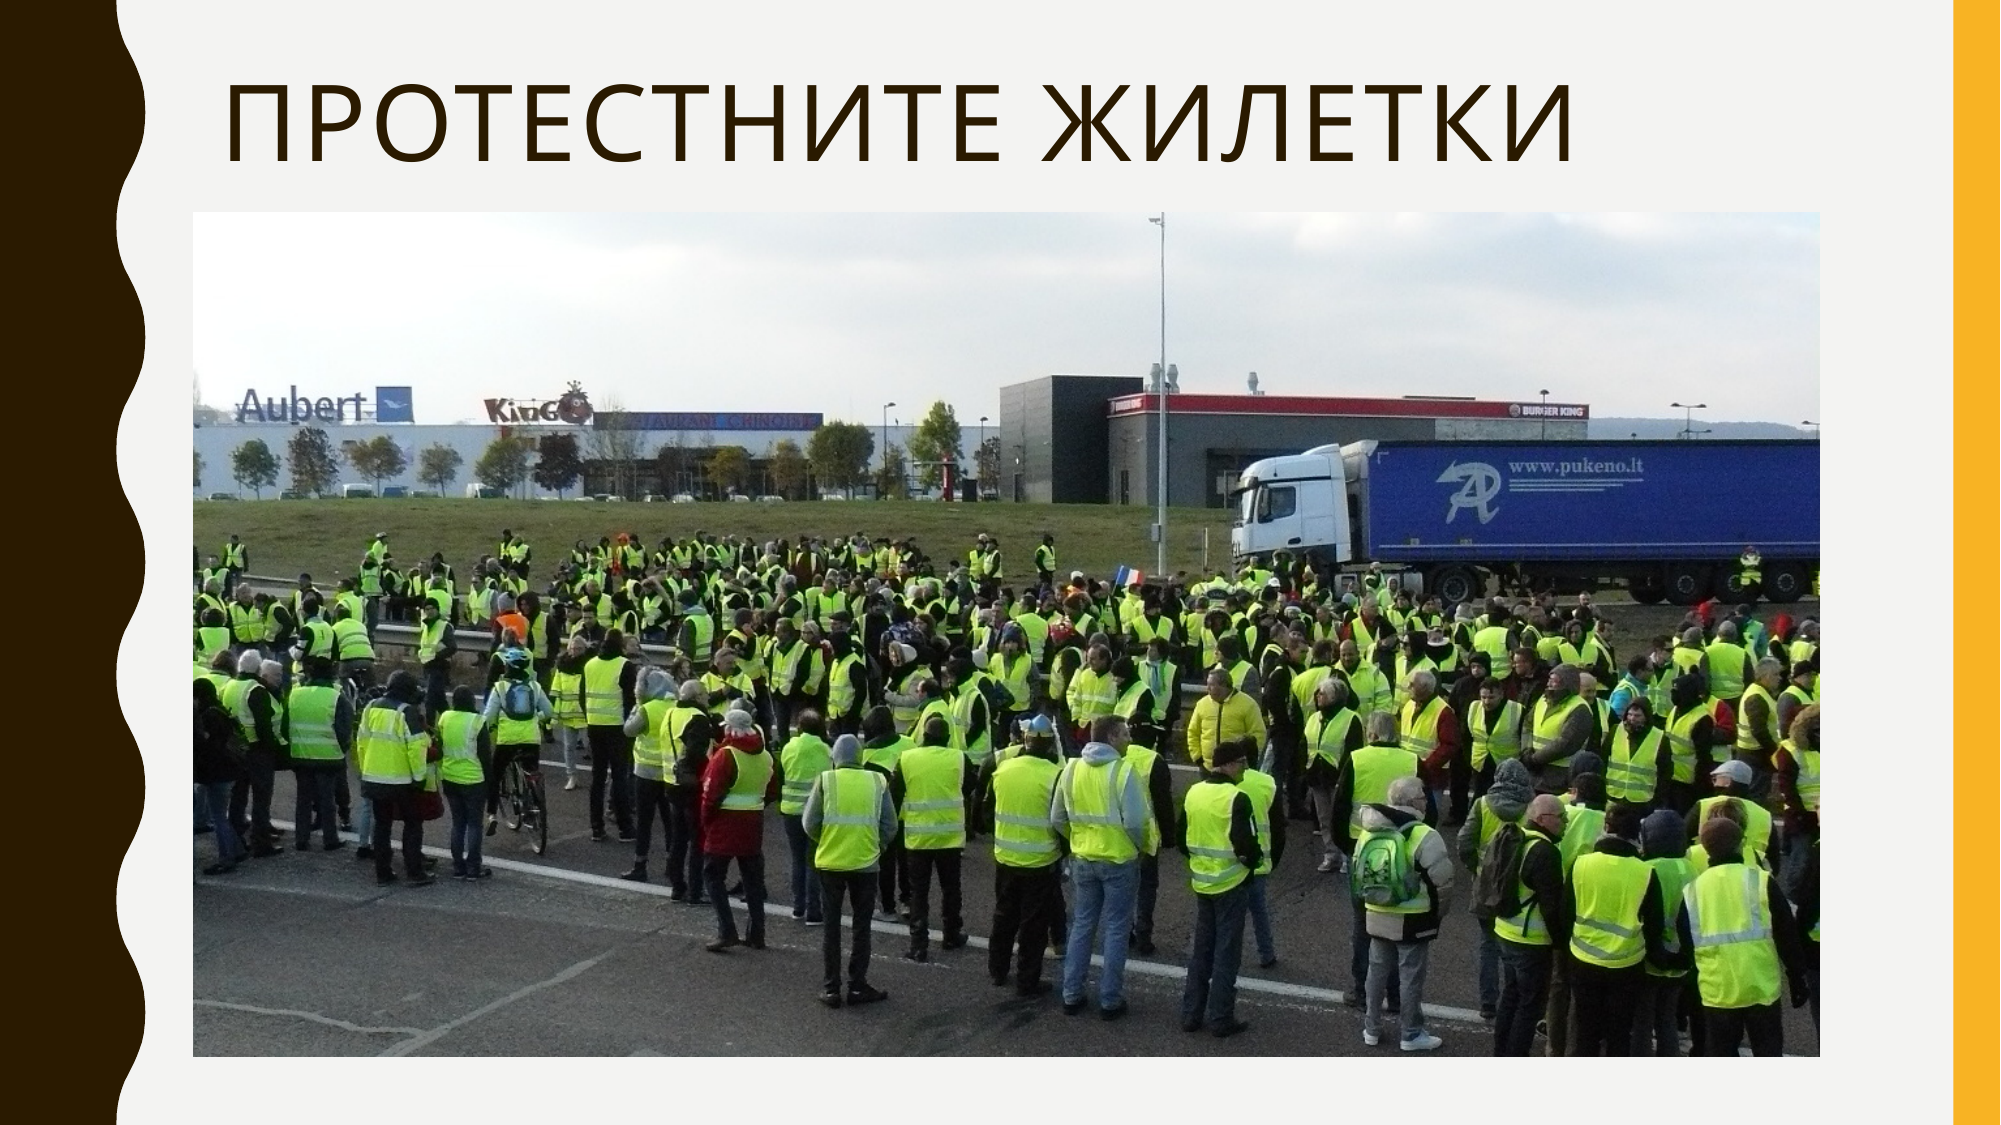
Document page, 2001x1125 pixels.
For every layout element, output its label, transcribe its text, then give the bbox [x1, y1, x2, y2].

title Протестните жилетки [205, 62, 1875, 308]
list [193, 212, 1820, 1057]
